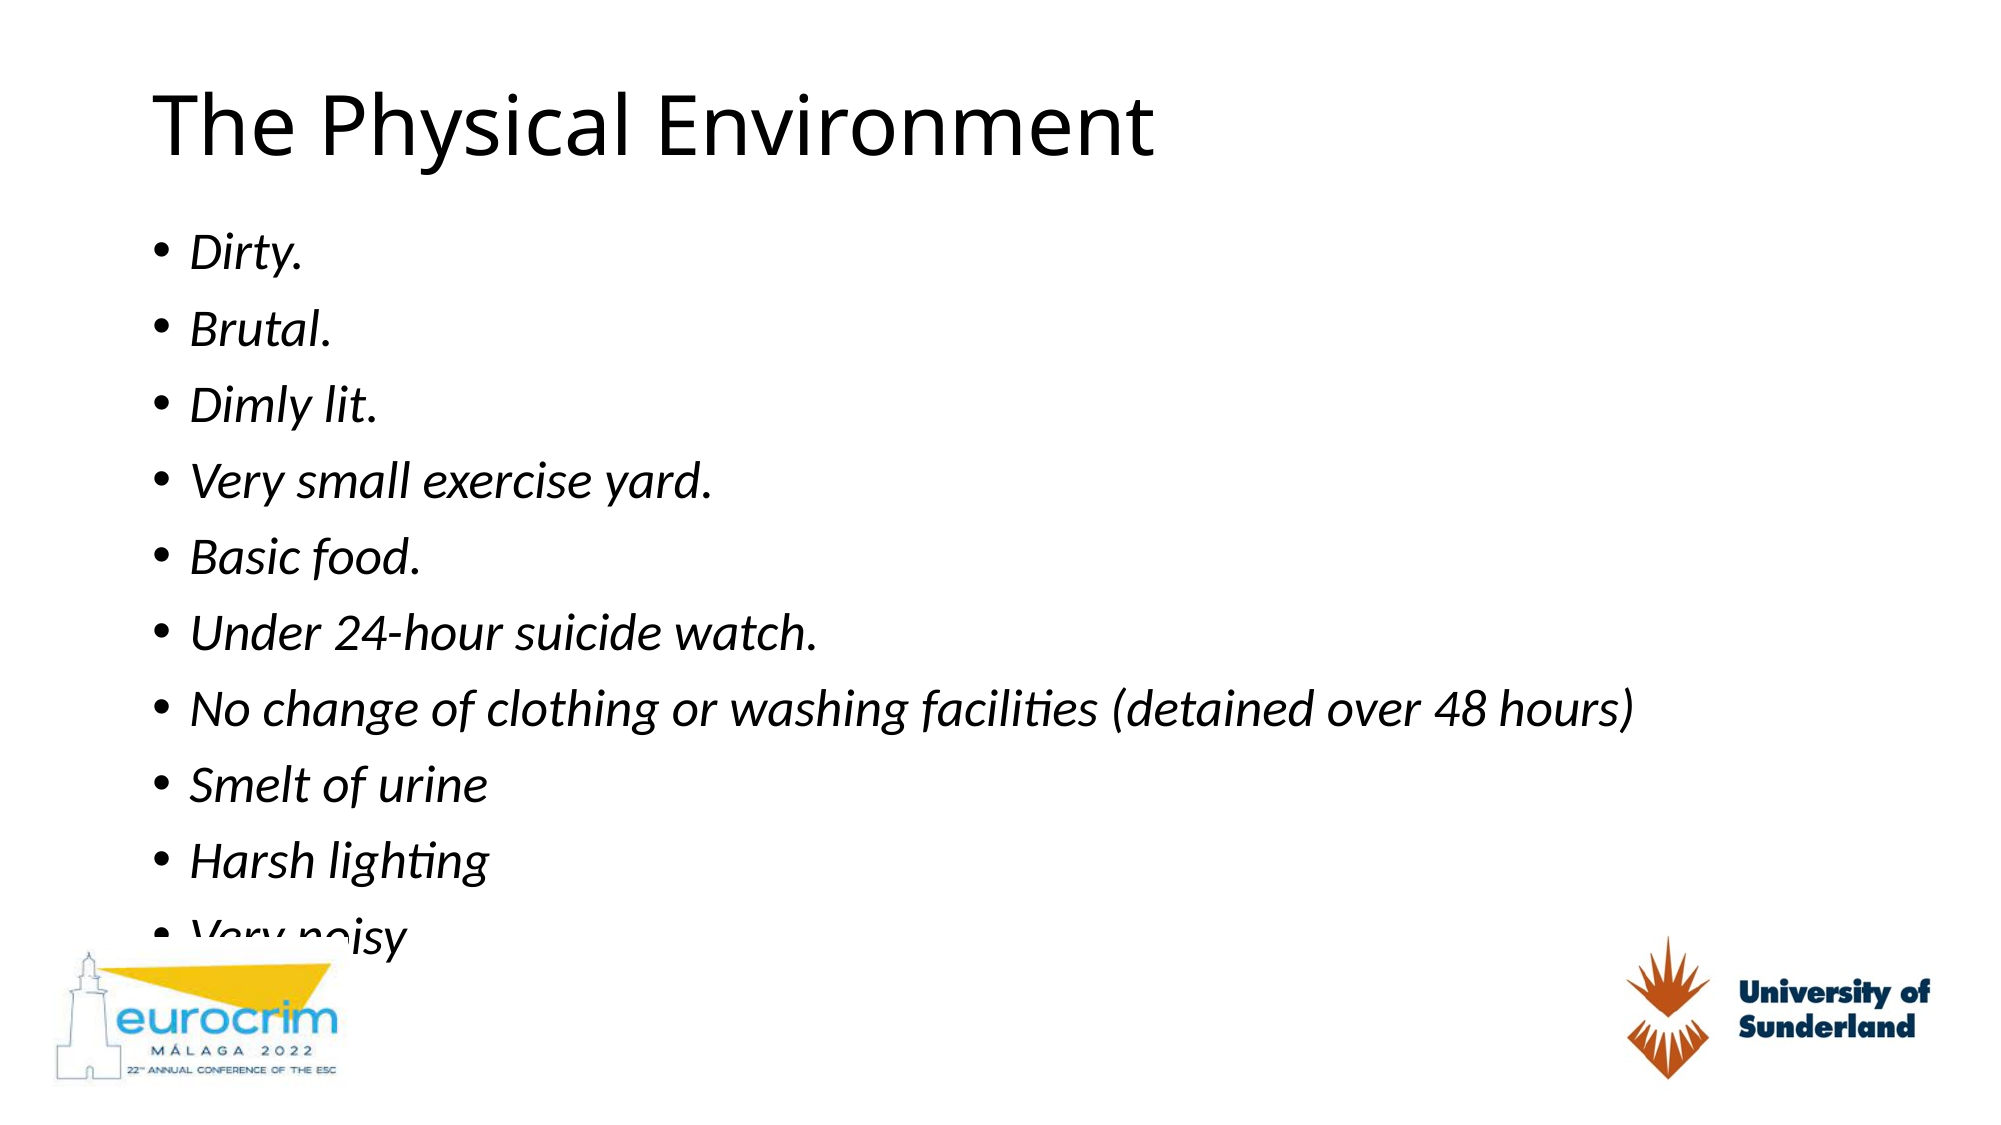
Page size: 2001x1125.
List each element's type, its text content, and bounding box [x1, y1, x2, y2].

picture [53, 937, 349, 1101]
picture [1591, 919, 1970, 1104]
list Dirty. Brutal. Dimly lit. Very small exercise yard. Basic food. Under 24-hour suicide watch. No change of clothing or washing facilities (detained over 48 hours) Smelt of urine Harsh lighting Very noisy [137, 216, 1863, 1033]
title The Physical Environment [137, 59, 1863, 197]
